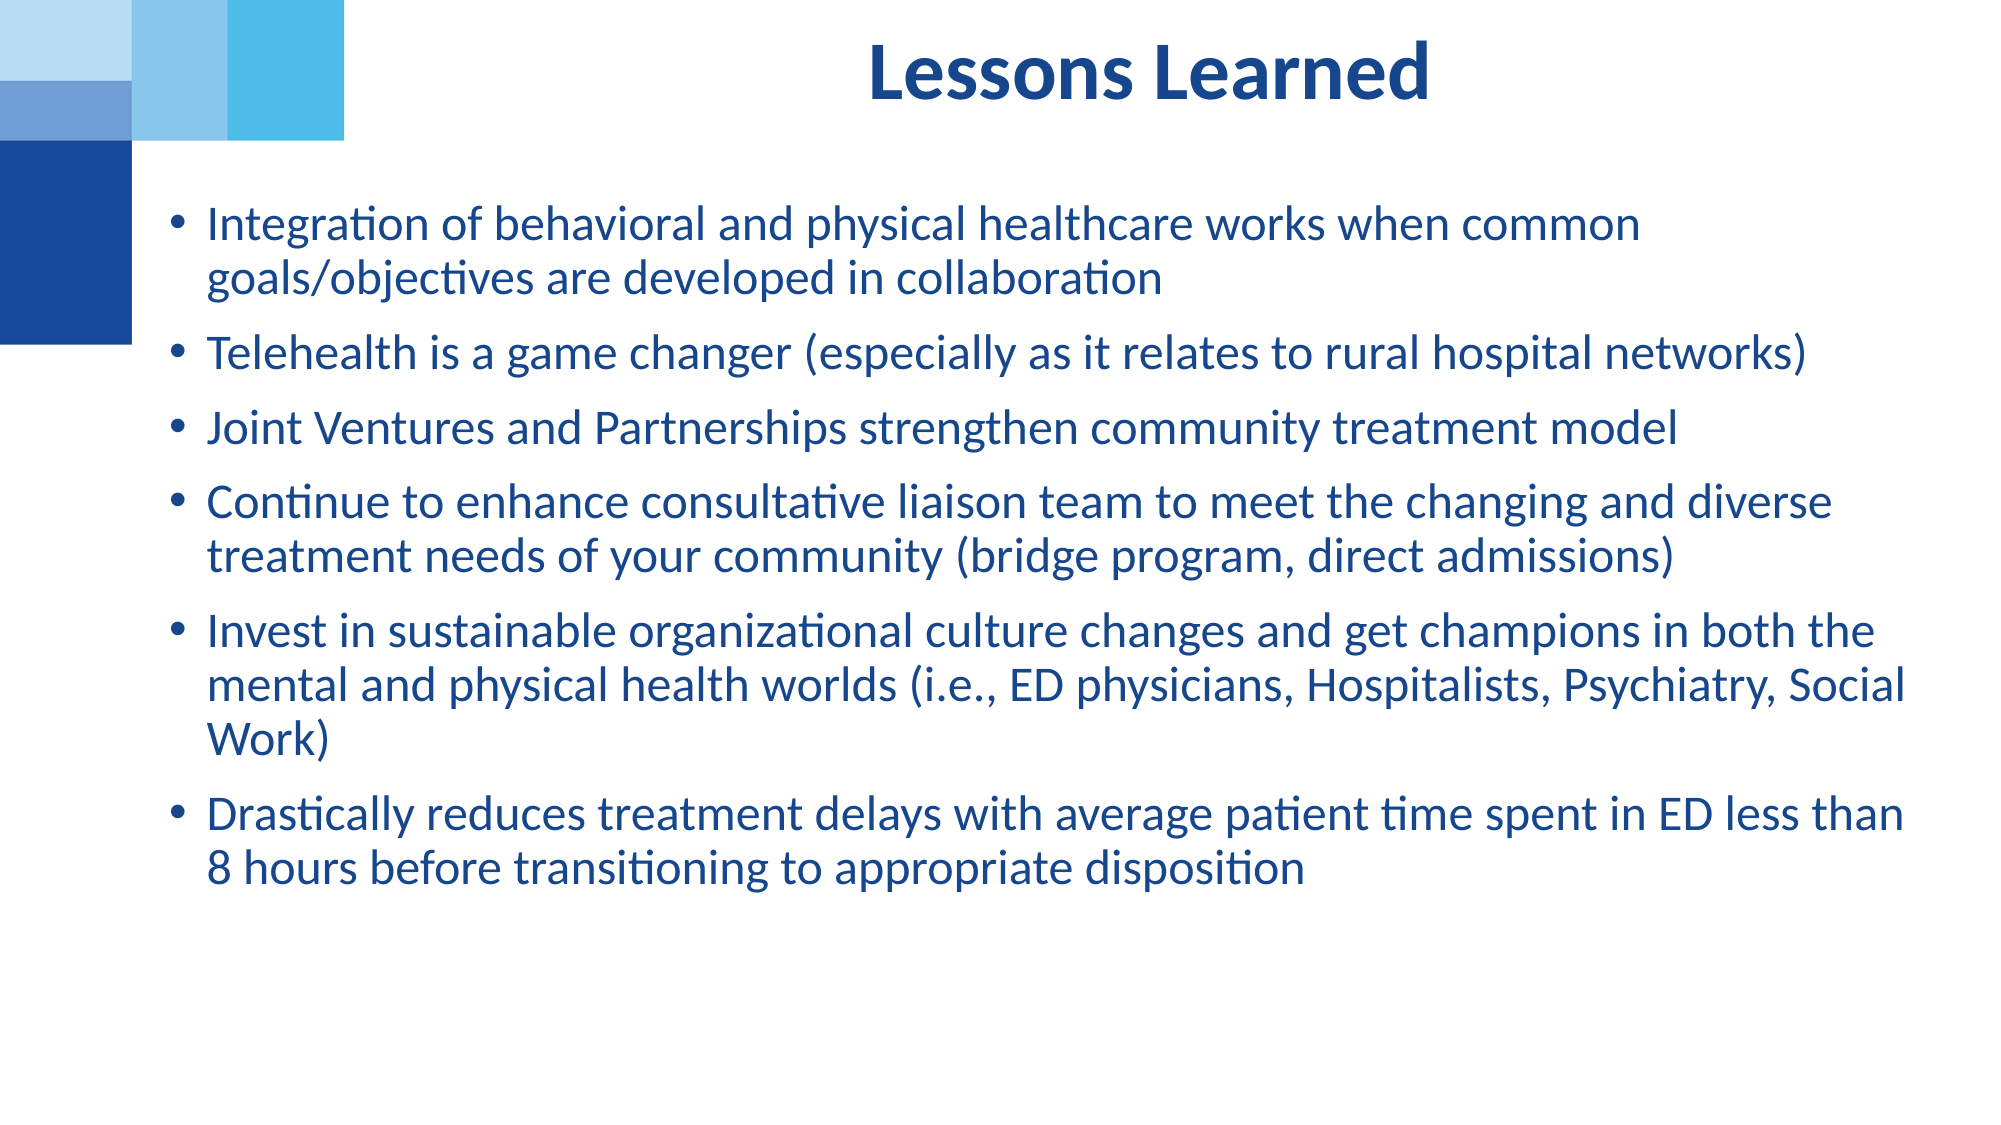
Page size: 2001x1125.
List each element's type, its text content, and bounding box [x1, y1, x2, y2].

list Integration of behavioral and physical healthcare works when common goals/objectives are developed in collaboration Telehealth is a game changer (especially as it relates to rural hospital networks) Joint Ventures and Partnerships strengthen community treatment model Continue to enhance consultative liaison team to meet the changing and diverse treatment needs of your community (bridge program, direct admissions) Invest in sustainable organizational culture changes and get champions in both the mental and physical health worlds (i.e., ED physicians, Hospitalists, Psychiatry, Social Work) Drastically reduces treatment delays with average patient time spent in ED less than 8 hours before transitioning to appropriate disposition [154, 189, 1942, 1066]
list Lessons Learned [360, 20, 1960, 171]
picture [0, 0, 2000, 1125]
